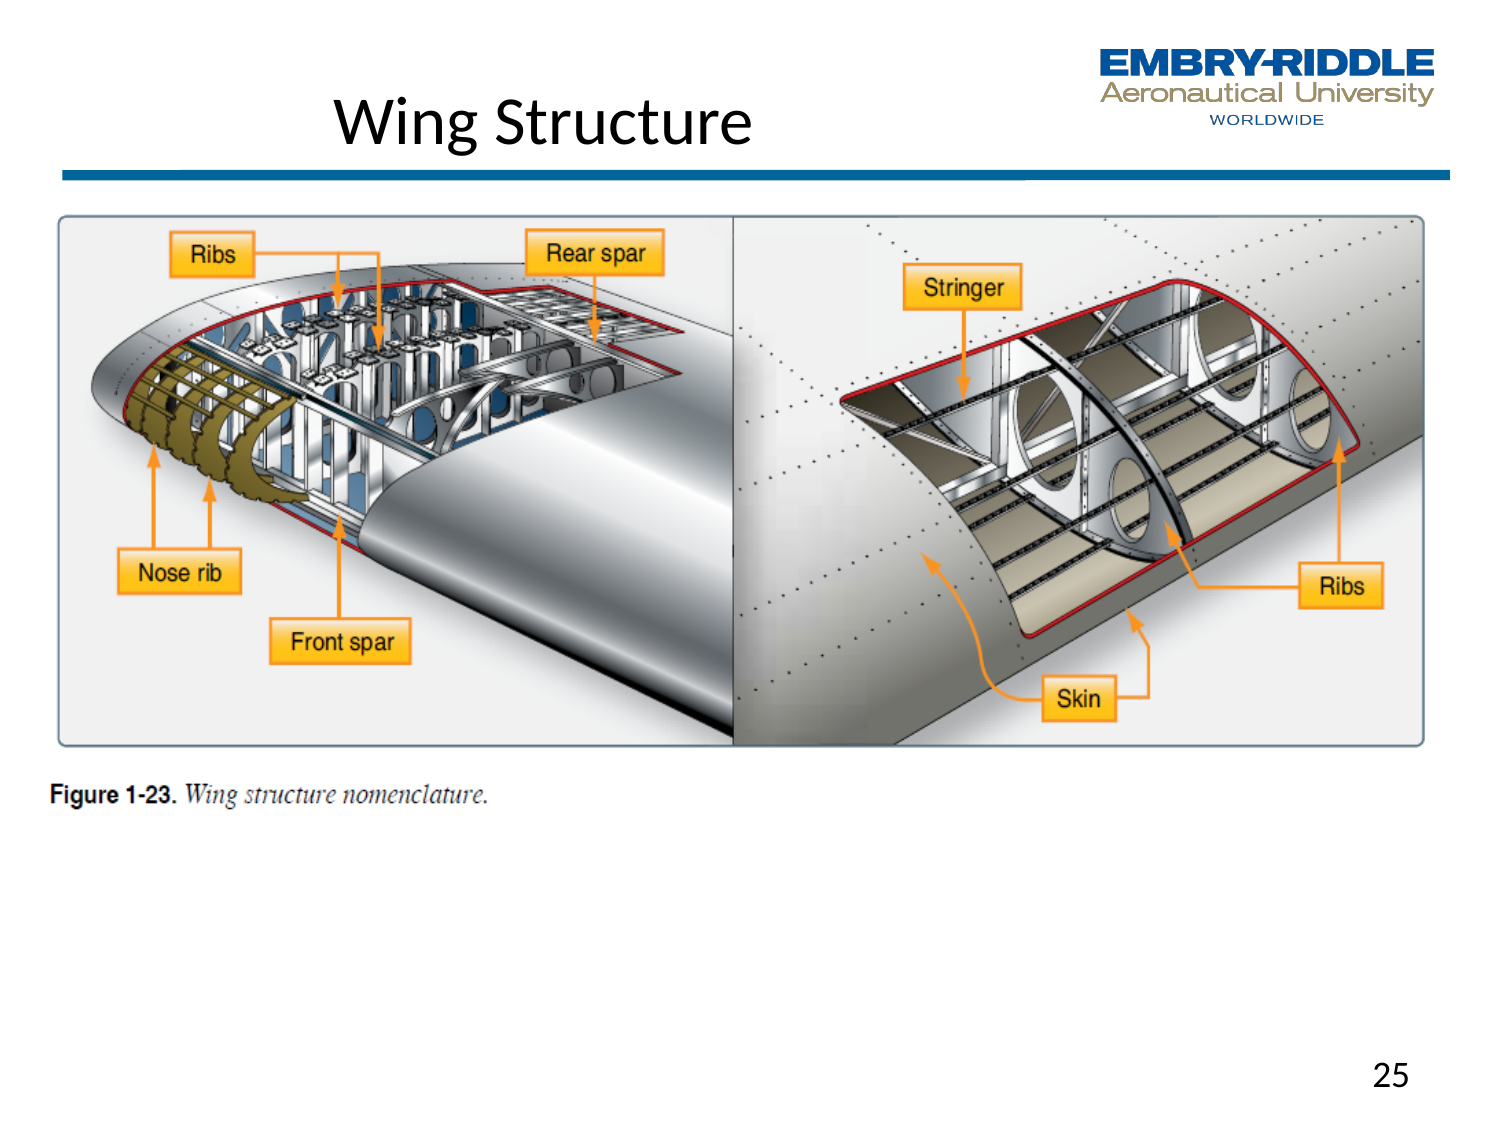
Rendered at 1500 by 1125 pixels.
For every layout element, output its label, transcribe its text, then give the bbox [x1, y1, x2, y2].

slide_number 25 [1074, 1042, 1425, 1103]
title Wing Structure [0, 67, 1088, 167]
picture [1100, 49, 1434, 125]
picture [13, 191, 1451, 823]
